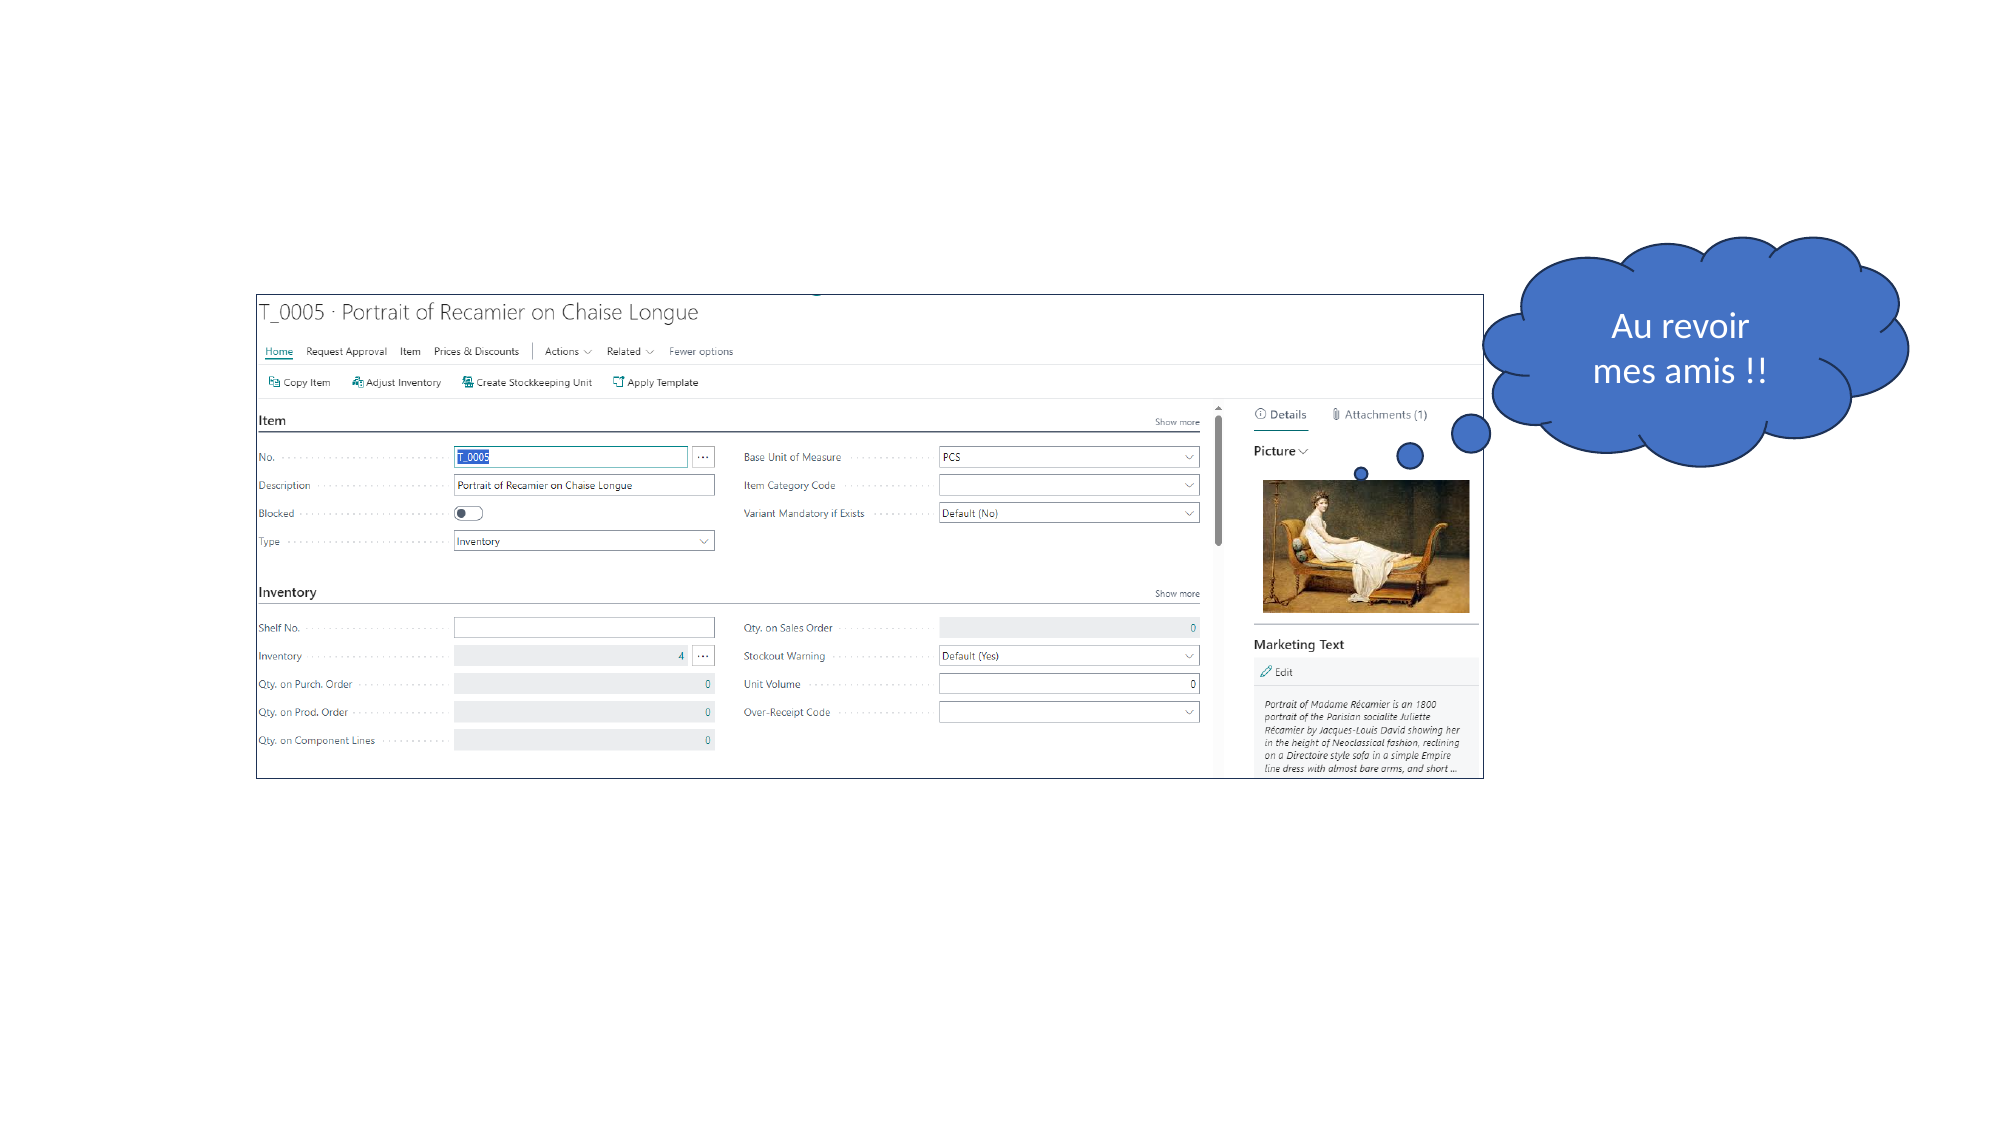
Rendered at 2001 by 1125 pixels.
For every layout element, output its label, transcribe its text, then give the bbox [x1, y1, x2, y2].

picture [256, 294, 1484, 779]
text_box Au revoir mes amis !! [1484, 236, 1910, 468]
